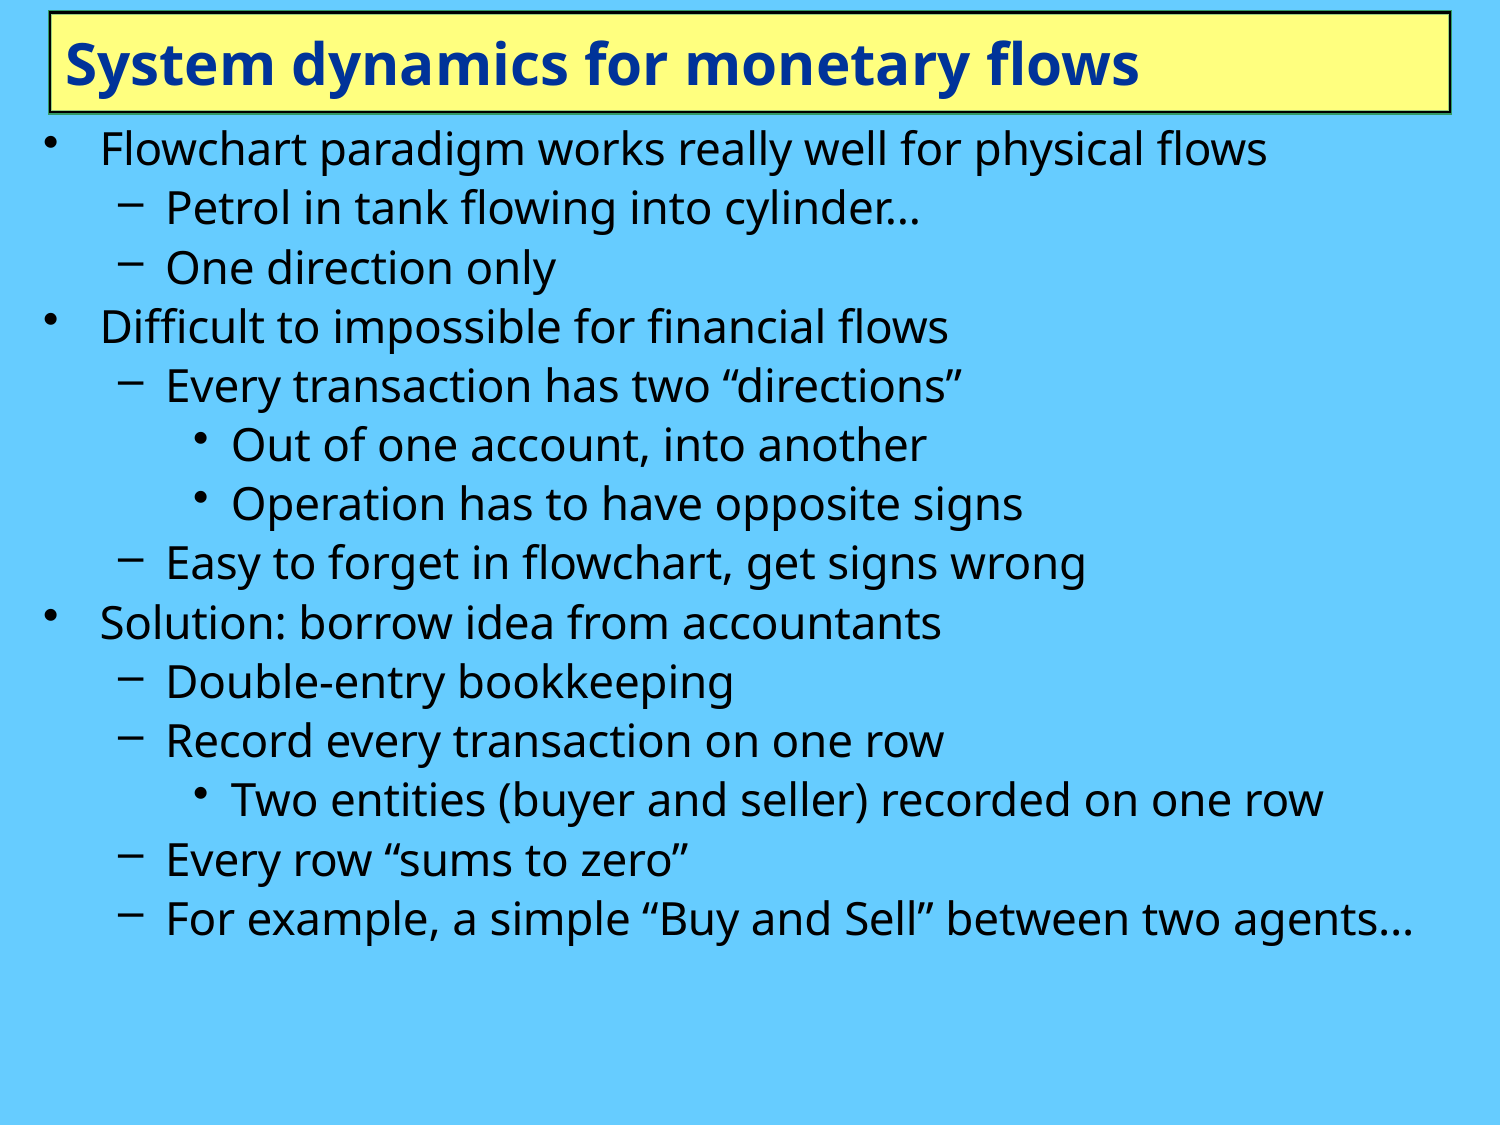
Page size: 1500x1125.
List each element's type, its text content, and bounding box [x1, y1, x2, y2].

list Flowchart paradigm works really well for physical flows Petrol in tank flowing into cylinder… One direction only Difficult to impossible for financial flows Every transaction has two “directions” Out of one account, into another Operation has to have opposite signs Easy to forget in flowchart, get signs wrong Solution: borrow idea from accountants Double-entry bookkeeping Record every transaction on one row Two entities (buyer and seller) recorded on one row Every row “sums to zero” For example, a simple “Buy and Sell” between two agents… [37, 112, 1475, 1063]
title System dynamics for monetary flows [49, 11, 1451, 112]
